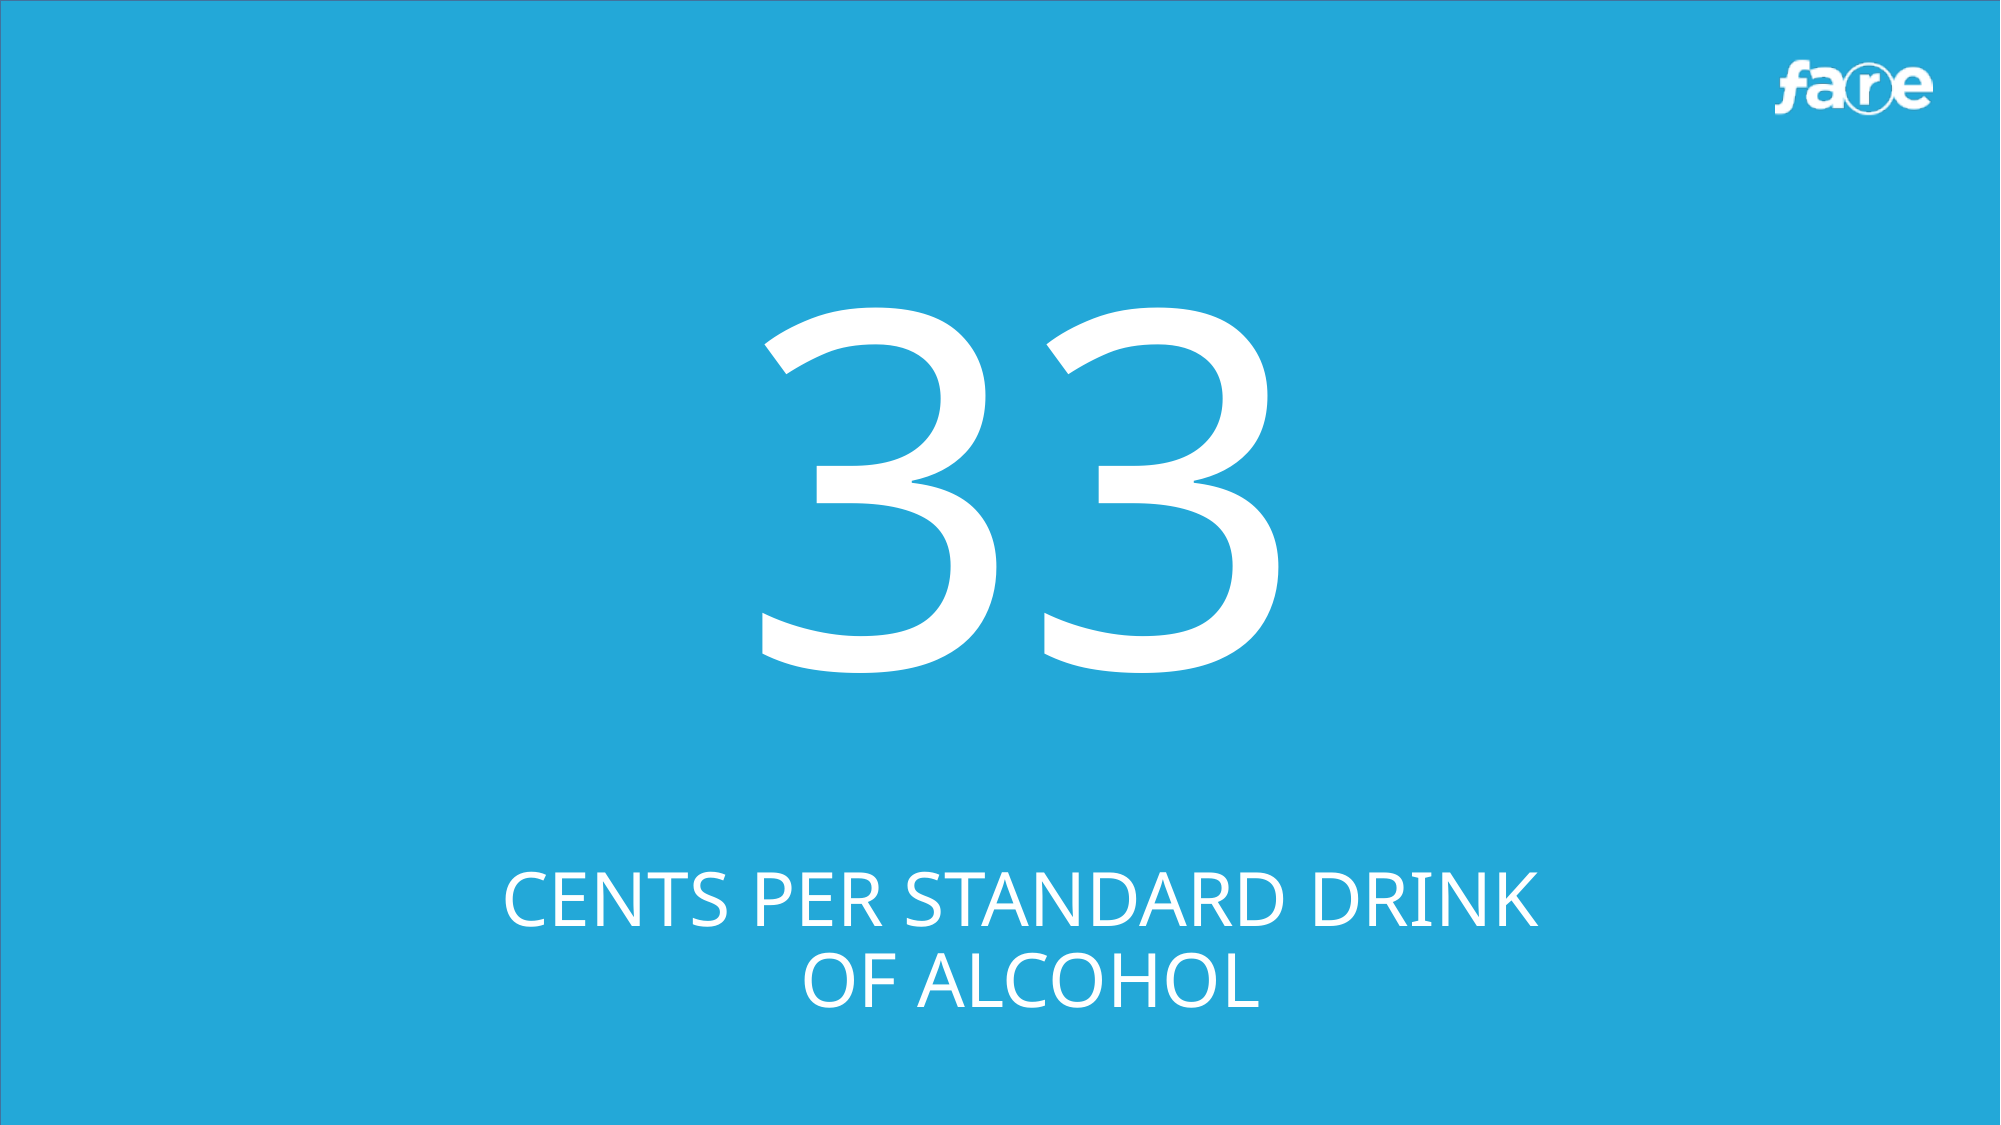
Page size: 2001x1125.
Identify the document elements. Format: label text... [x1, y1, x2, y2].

text_box [0, 0, 2000, 180]
list 33 [0, 180, 2000, 835]
text_box [0, 835, 2000, 1125]
title CENTS PER STANDARD DRINK OF ALCOHOL [167, 890, 1893, 995]
picture [1775, 57, 1933, 120]
